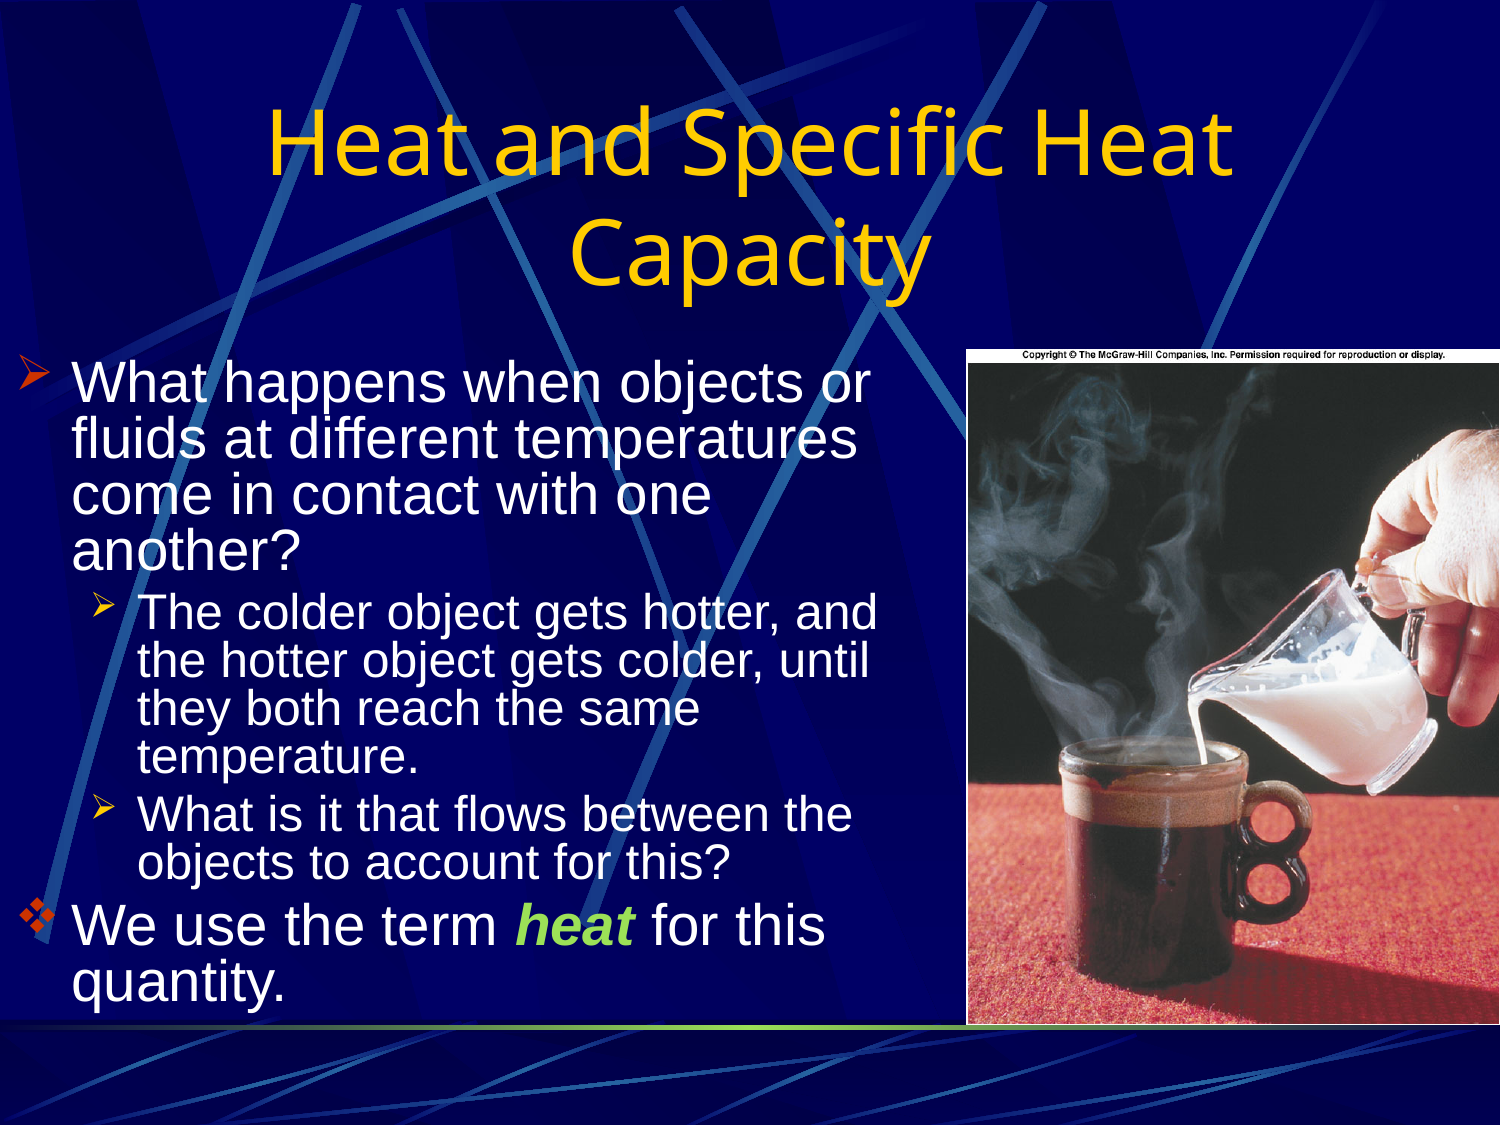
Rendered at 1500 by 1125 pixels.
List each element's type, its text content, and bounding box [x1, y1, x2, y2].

title Heat and Specific Heat Capacity [112, 76, 1388, 312]
list What happens when objects or fluids at different temperatures come in contact with one another? The colder object gets hotter, and the hotter object gets colder, until they both reach the same temperature. What is it that flows between the objects to account for this? We use the term heat for this quantity. [0, 349, 965, 1026]
picture [966, 349, 1500, 1026]
